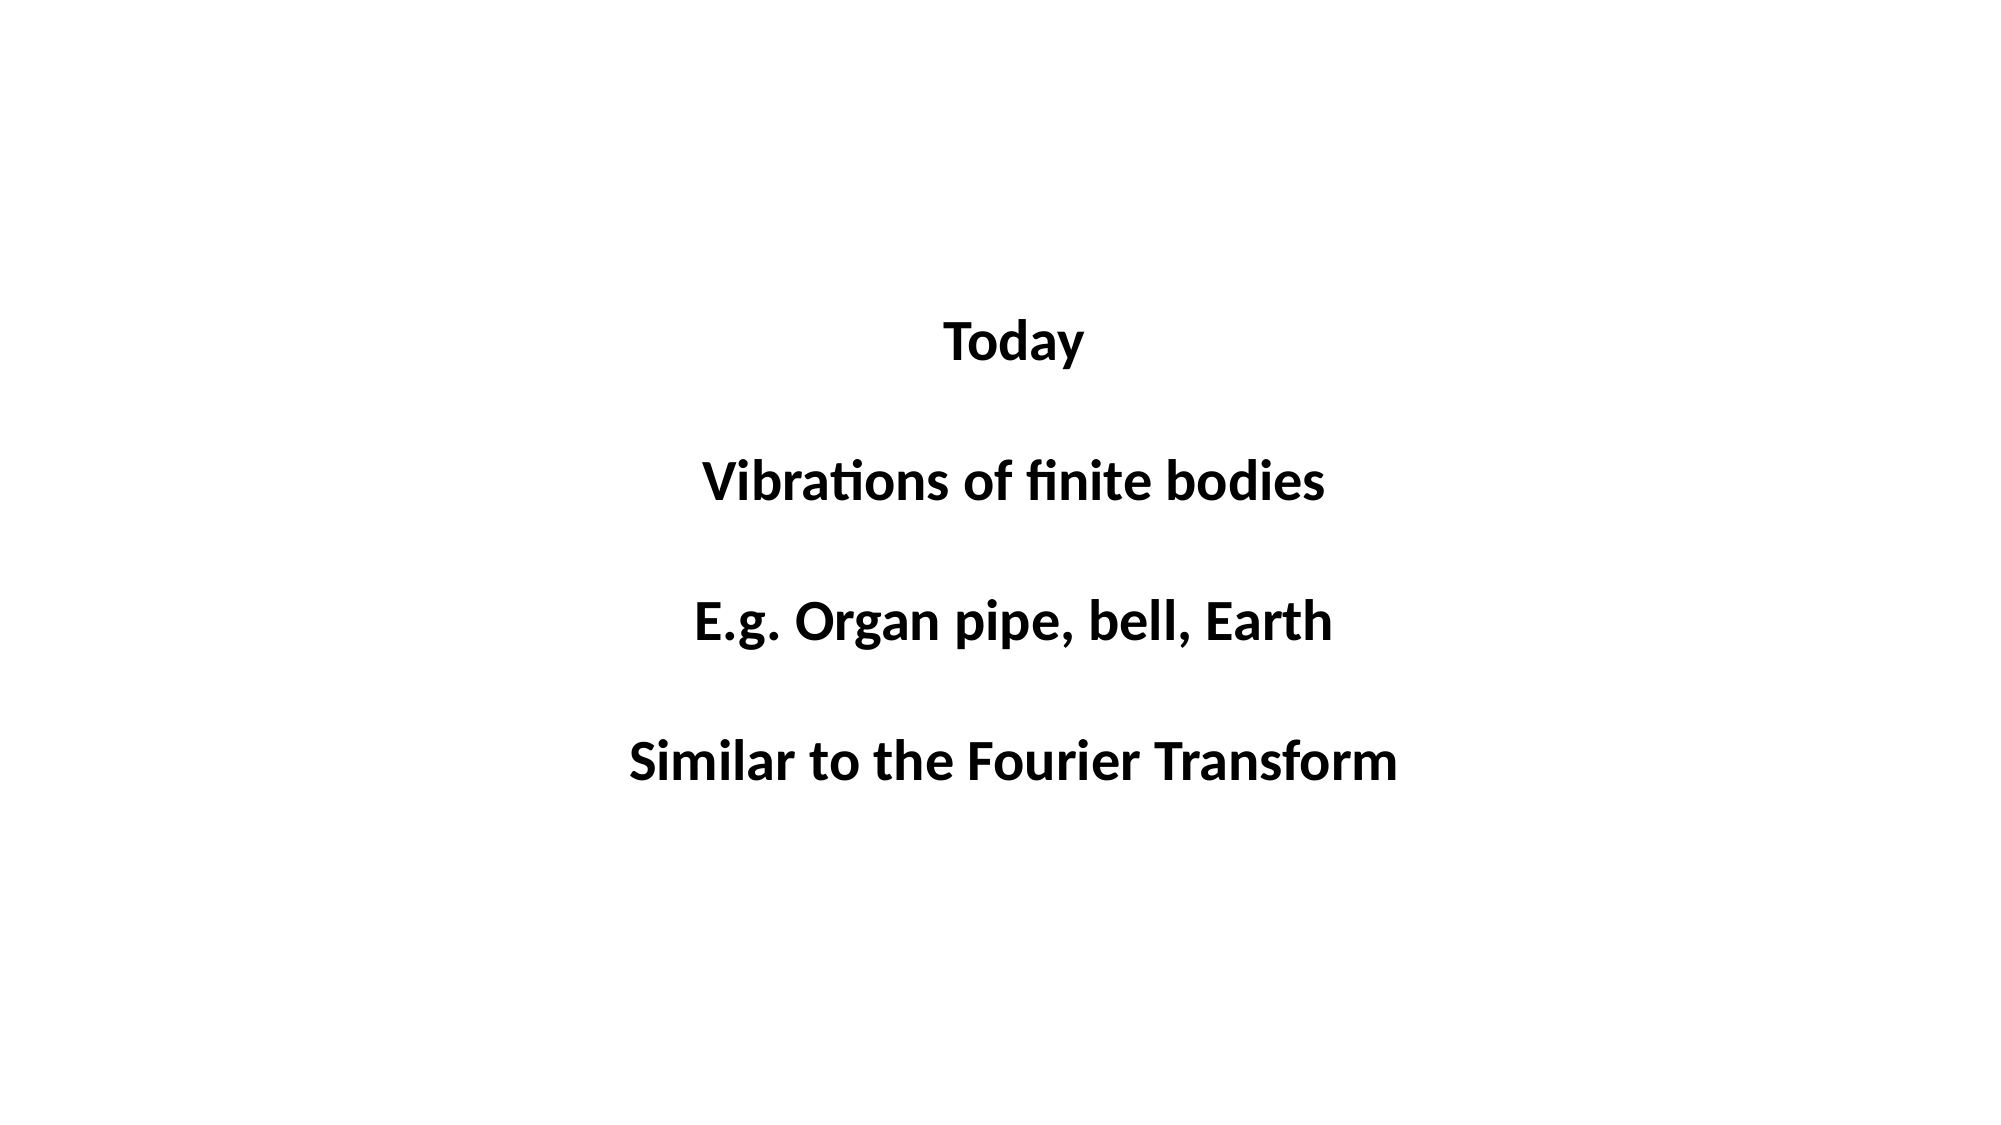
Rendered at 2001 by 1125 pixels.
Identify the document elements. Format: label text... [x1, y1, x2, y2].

text_box Today Vibrations of finite bodies E.g. Organ pipe, bell, Earth Similar to the Fourier Transform [128, 295, 1900, 870]
